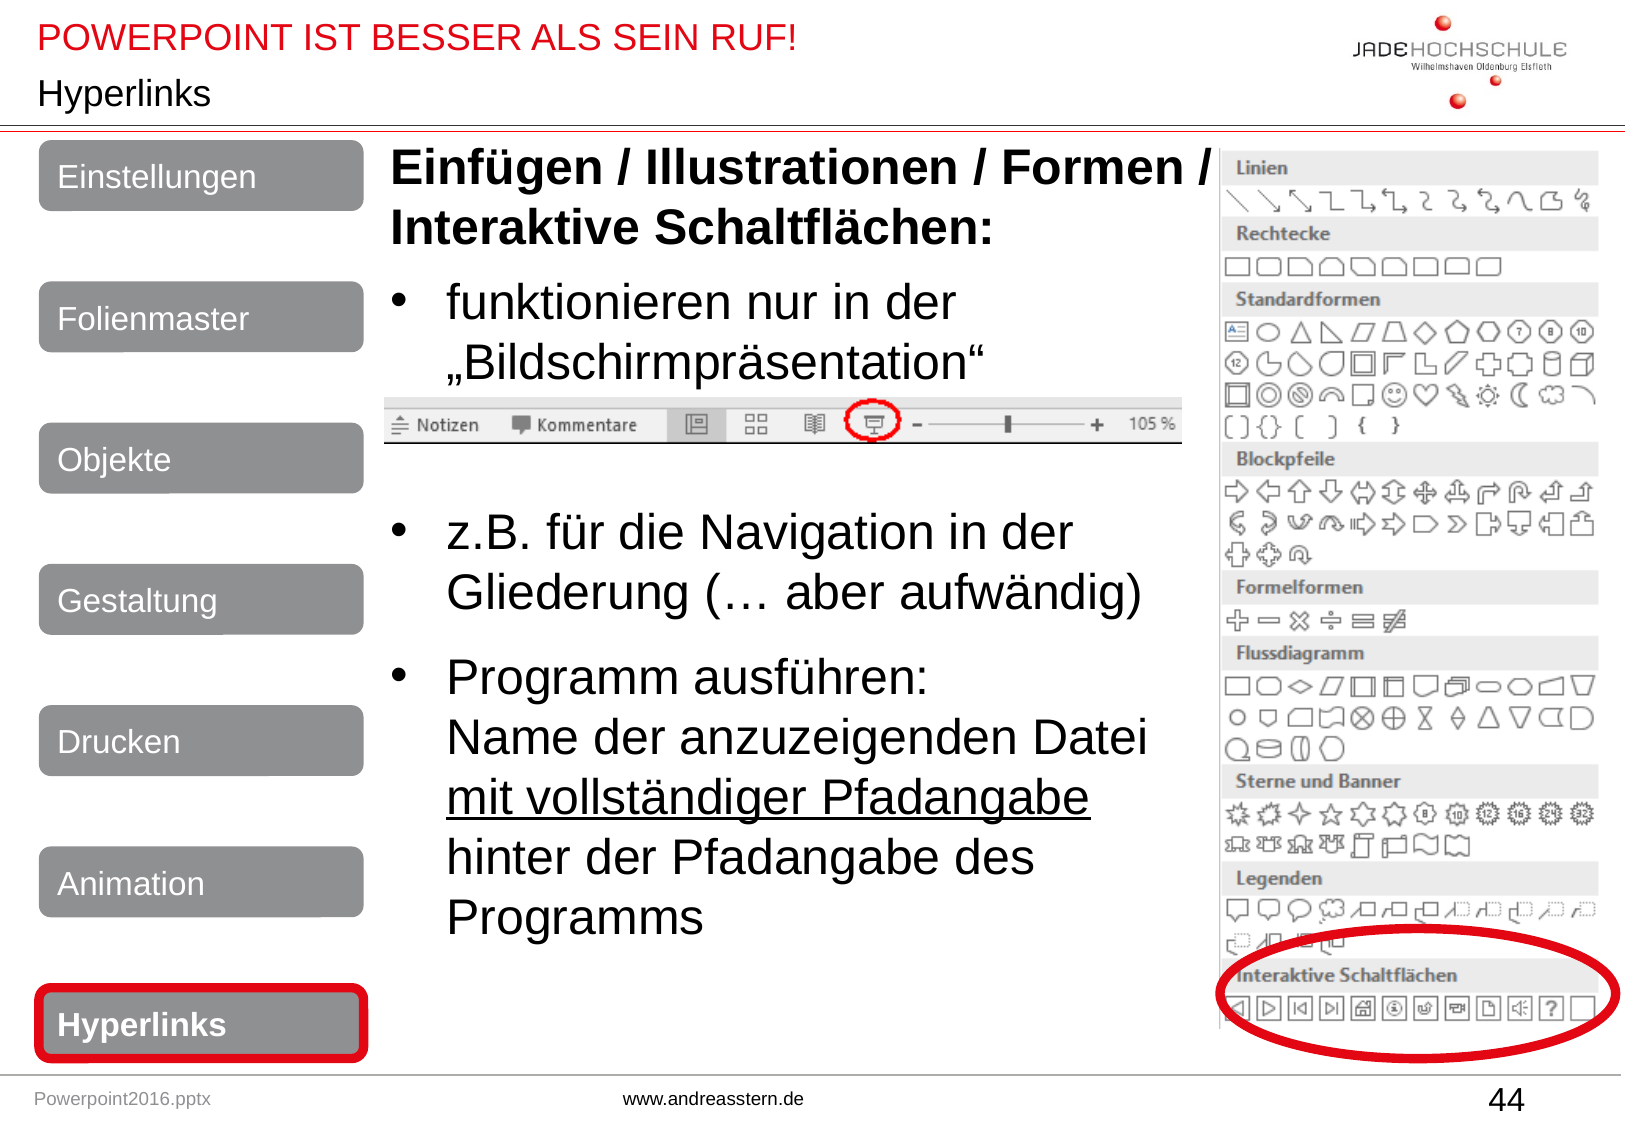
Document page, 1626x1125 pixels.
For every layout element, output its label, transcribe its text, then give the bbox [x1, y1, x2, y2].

text_box Einfügen / Illustrationen / Formen / Interaktive Schaltflächen: funktionieren nur in der „Bildschirmpräsentation“ z.B. für die Navigation in der Gliederung (… aber aufwändig) Programm ausführen: Name der anzuzeigenden Datei mit vollständiger Pfadangabe hinter der Pfadangabe des Programms [375, 127, 1238, 952]
text_box [1610, 974, 1618, 1013]
picture [384, 396, 1182, 445]
picture [1219, 148, 1605, 1029]
text_box Hyperlinks [36, 985, 366, 1061]
title Hyperlinks [22, 68, 1333, 115]
picture [1339, 7, 1594, 118]
text_box [1267, 1038, 1569, 1061]
